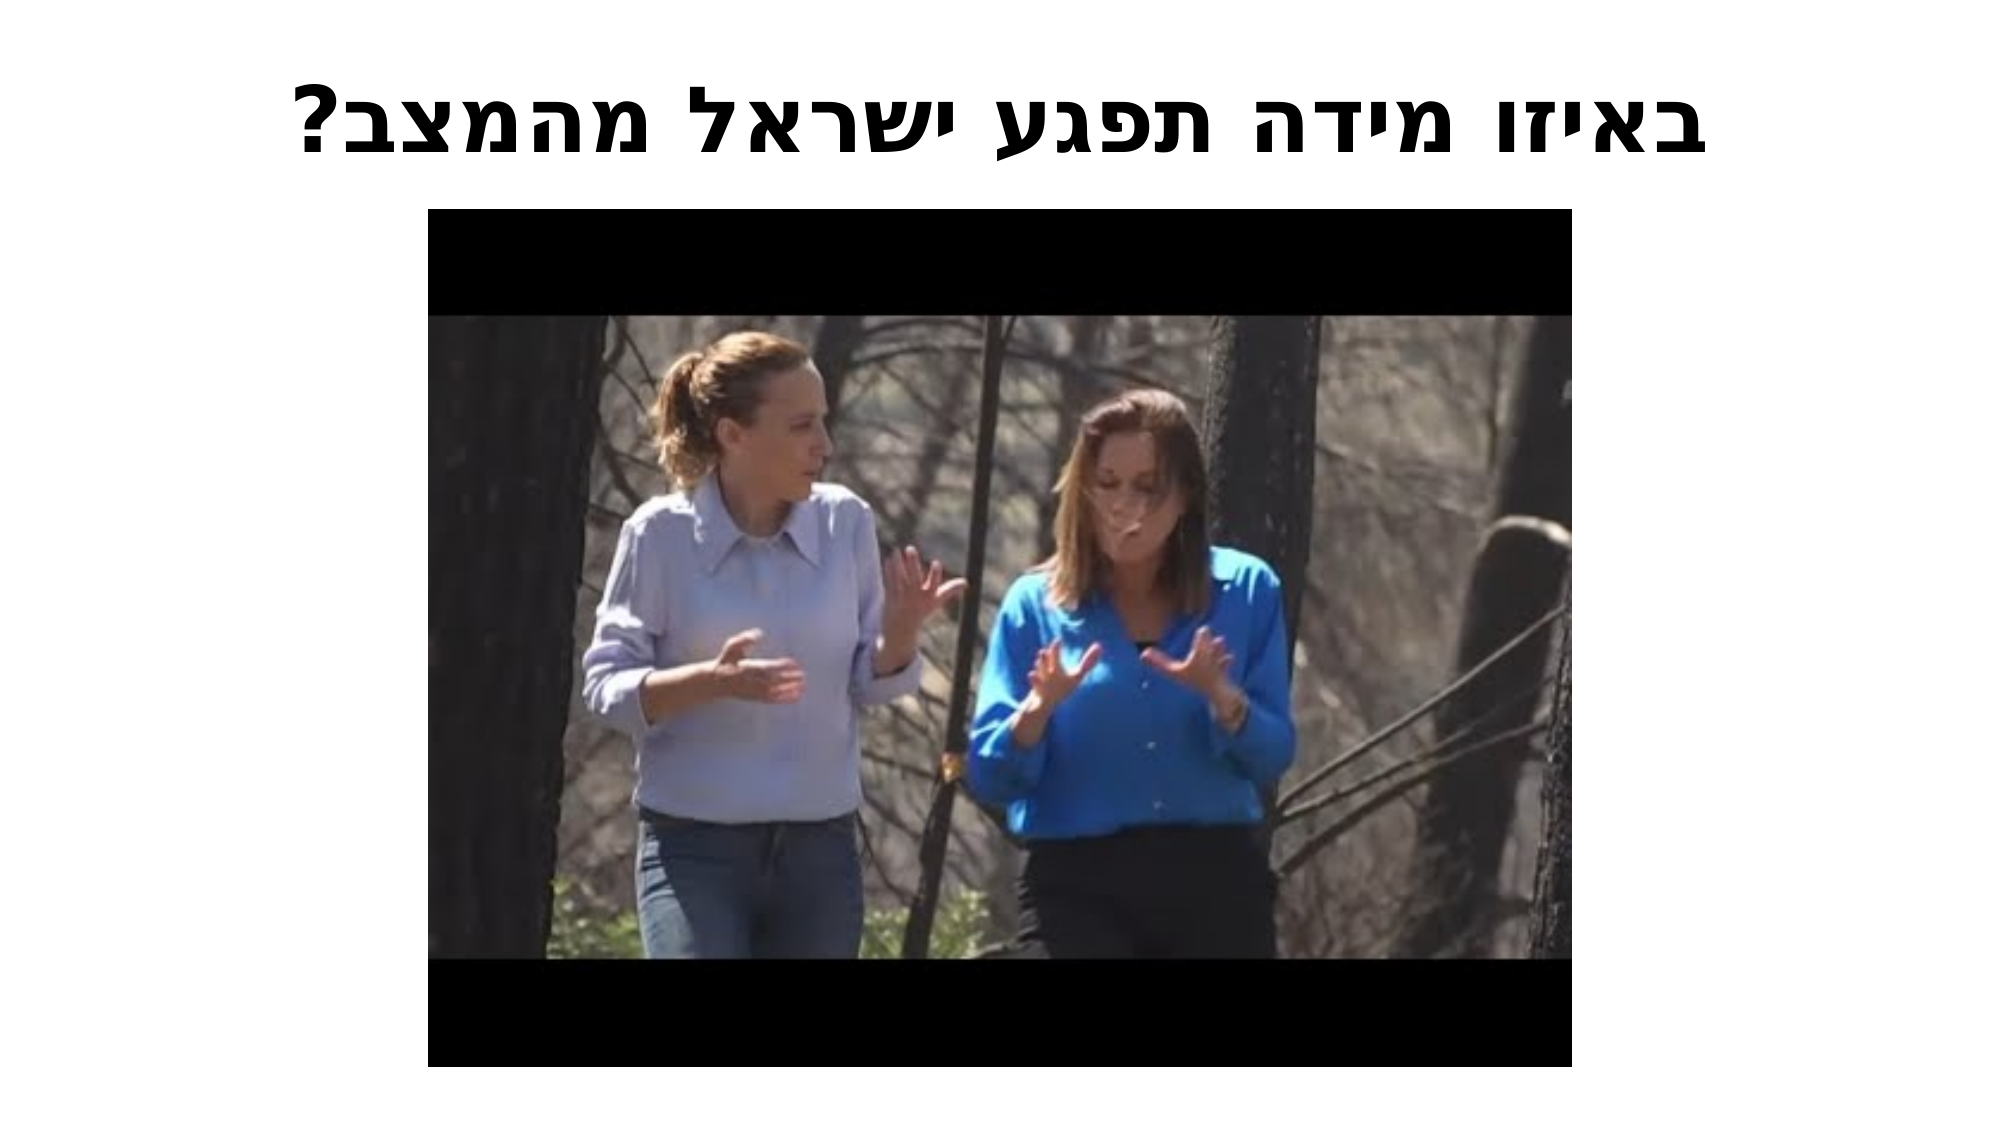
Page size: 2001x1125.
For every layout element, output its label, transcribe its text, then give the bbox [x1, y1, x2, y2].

picture [428, 209, 1572, 1067]
title באיזו מידה תפגע ישראל מהמצב? [137, 14, 1863, 232]
